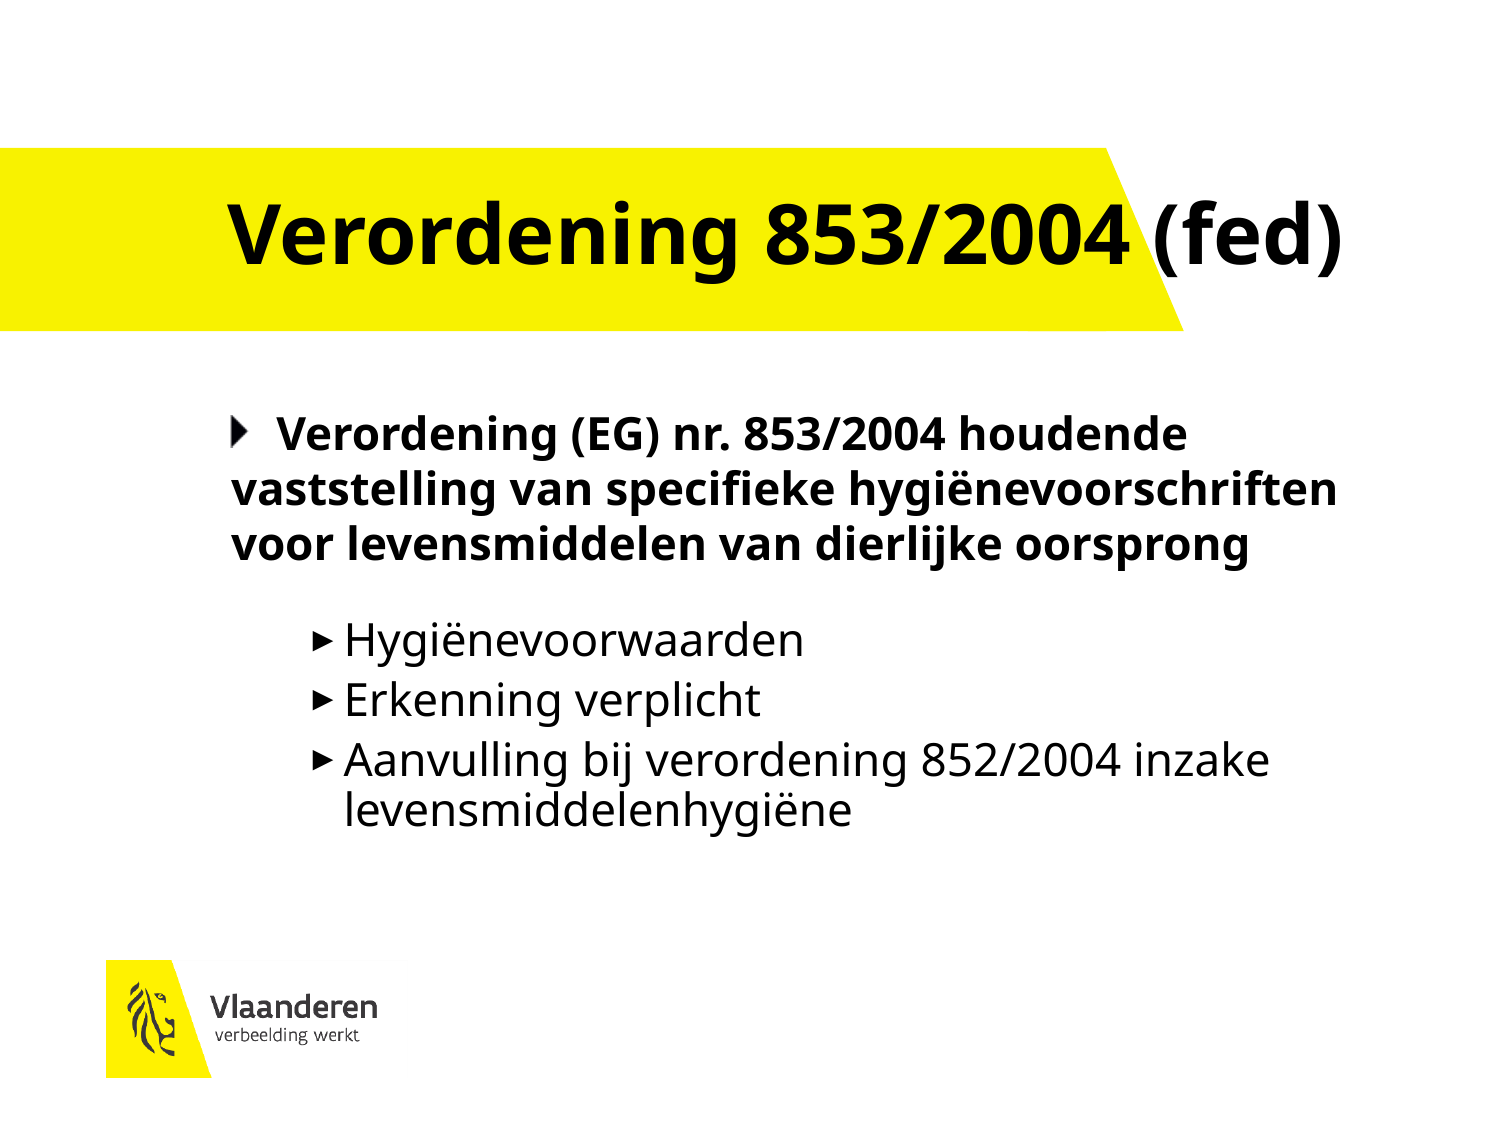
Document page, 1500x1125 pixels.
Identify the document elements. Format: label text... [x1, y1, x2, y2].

picture [106, 960, 408, 1078]
title Verordening 853/2004 (fed) [212, 146, 1430, 330]
picture [230, 415, 277, 448]
list Verordening (EG) nr. 853/2004 houdende vaststelling van specifieke hygiënevoorschriften voor levensmiddelen van dierlijke oorsprong Hygiënevoorwaarden Erkenning verplicht Aanvulling bij verordening 852/2004 inzake levensmiddelenhygiëne [215, 397, 1433, 974]
